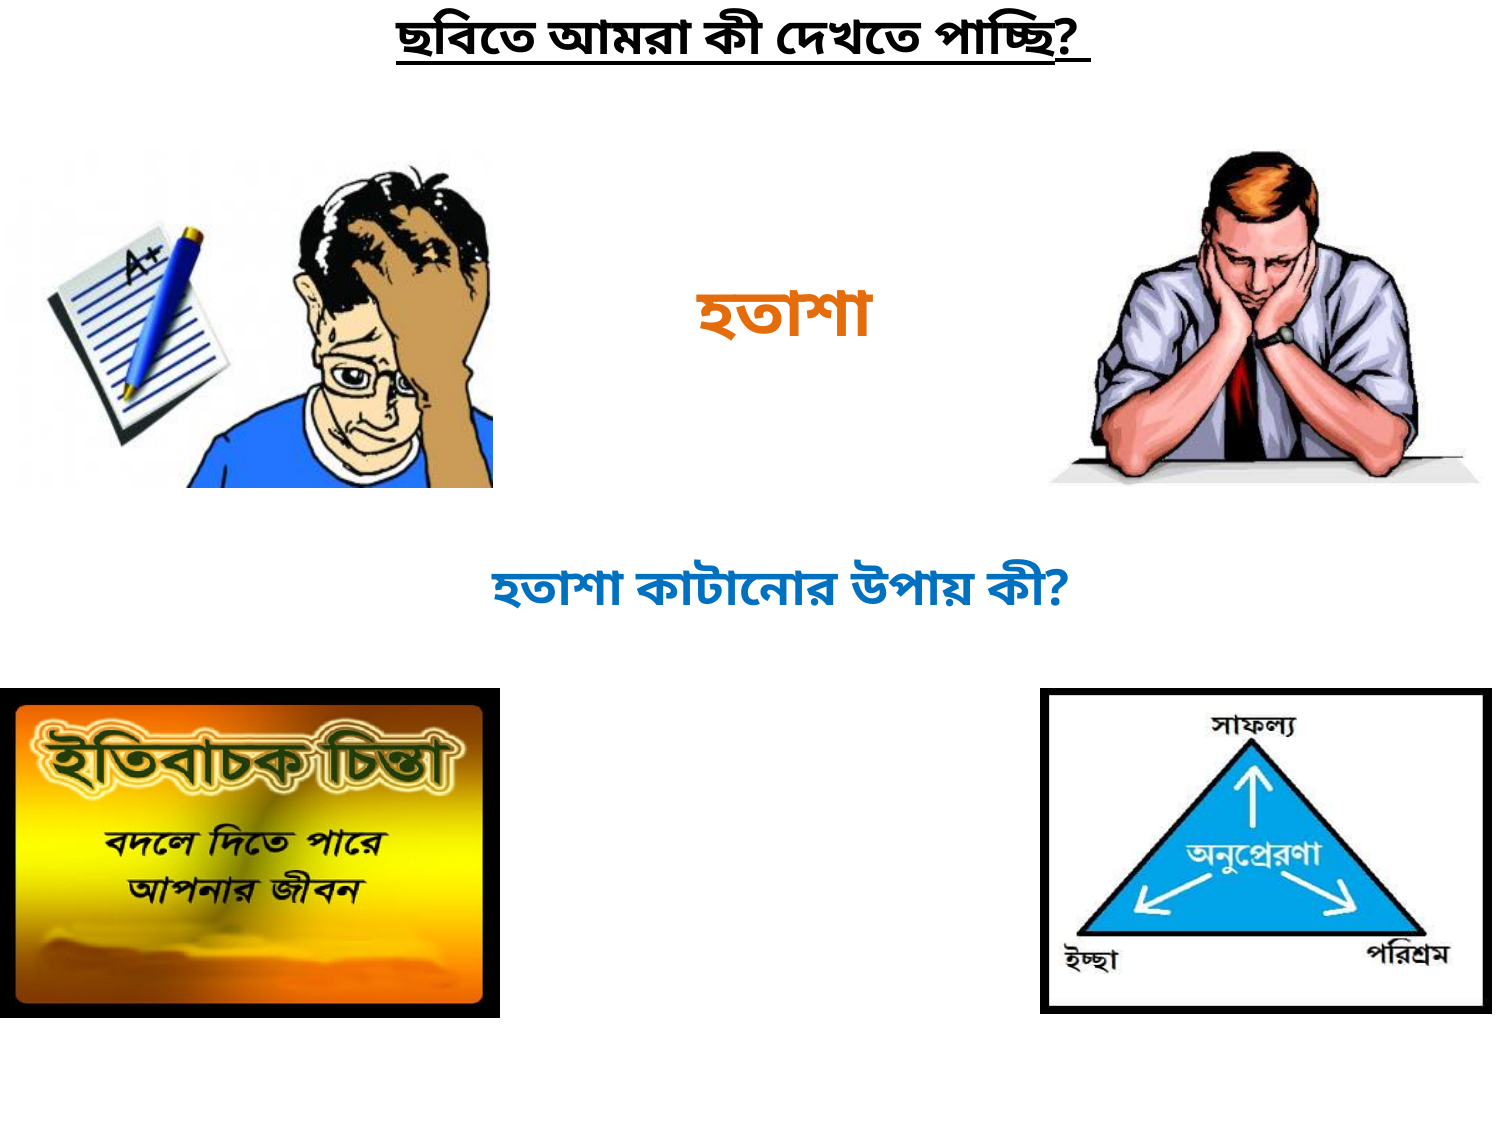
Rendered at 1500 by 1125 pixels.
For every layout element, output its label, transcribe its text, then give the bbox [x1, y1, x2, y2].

picture [1039, 688, 1492, 1014]
picture [0, 688, 501, 1018]
picture [1048, 149, 1484, 488]
text_box হতাশা কাটানোর উপায় কী? [437, 547, 1150, 623]
text_box ছবিতে আমরা কী দেখতে পাচ্ছি? [299, 0, 1188, 72]
picture [0, 149, 494, 488]
text_box হতাশা [587, 262, 1000, 358]
